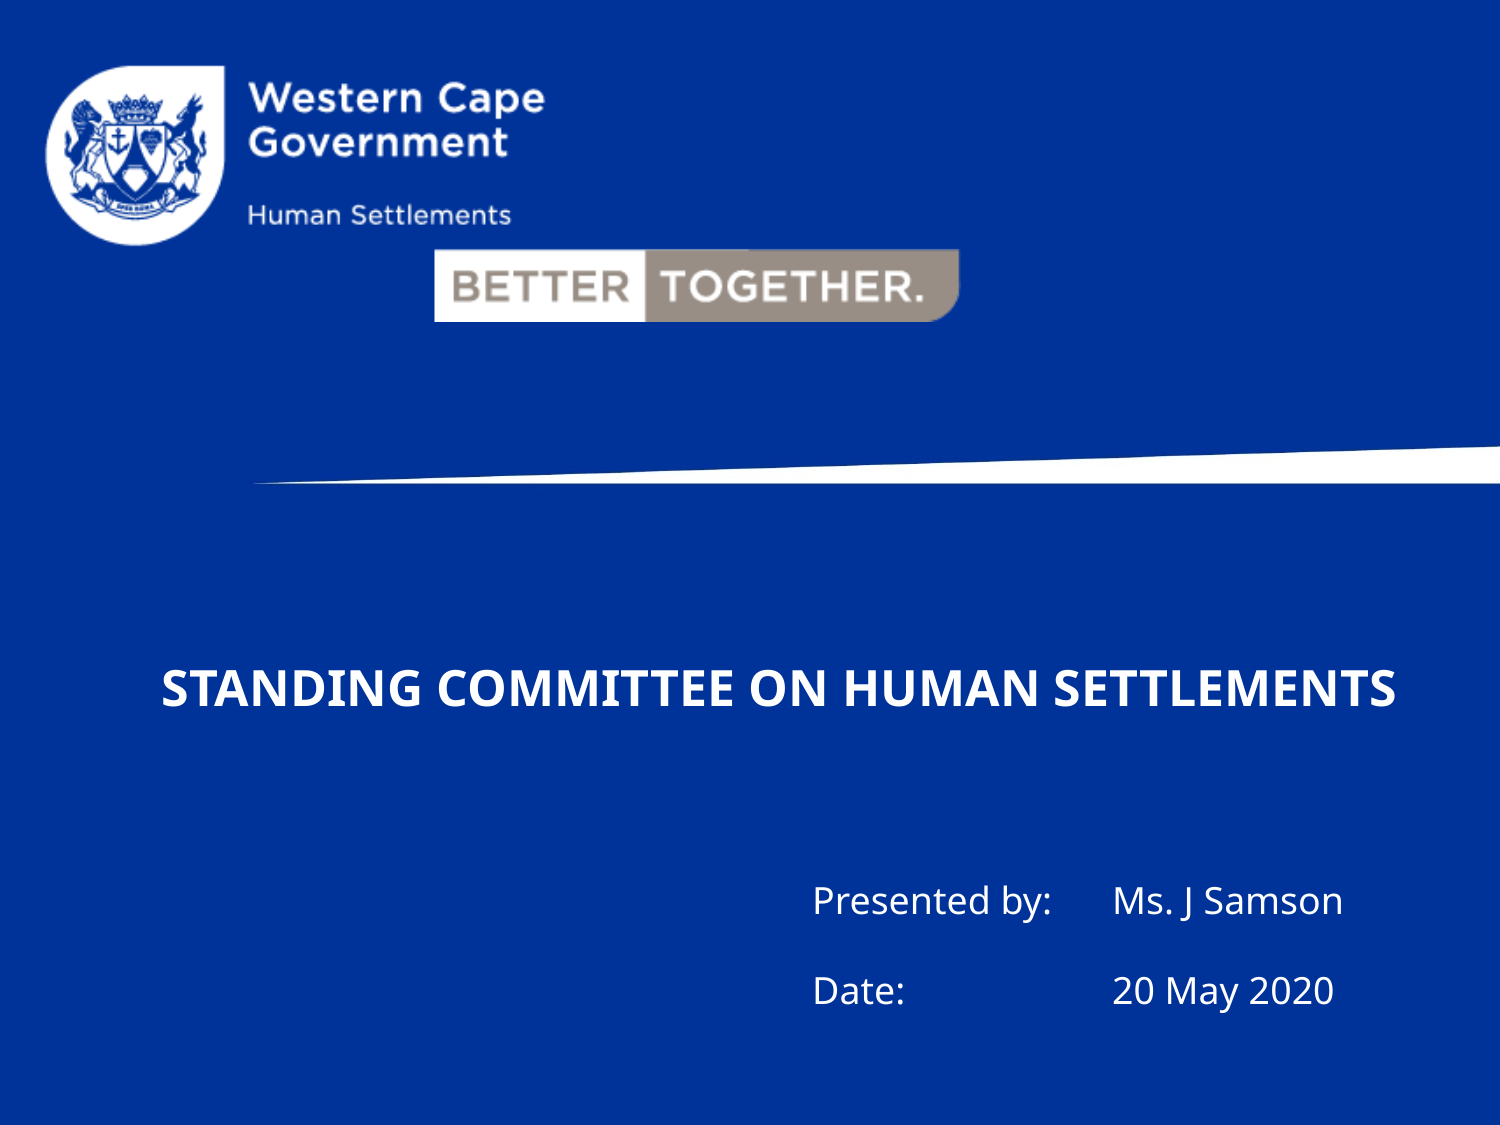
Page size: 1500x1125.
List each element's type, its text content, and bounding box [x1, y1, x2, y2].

text_box Presented by: Ms. J Samson Date: 20 May 2020 [797, 869, 1376, 1020]
picture [42, 61, 961, 322]
title STANDING COMMITTEE ON HUMAN SETTLEMENTS [76, 562, 1424, 716]
picture [0, 424, 1500, 505]
